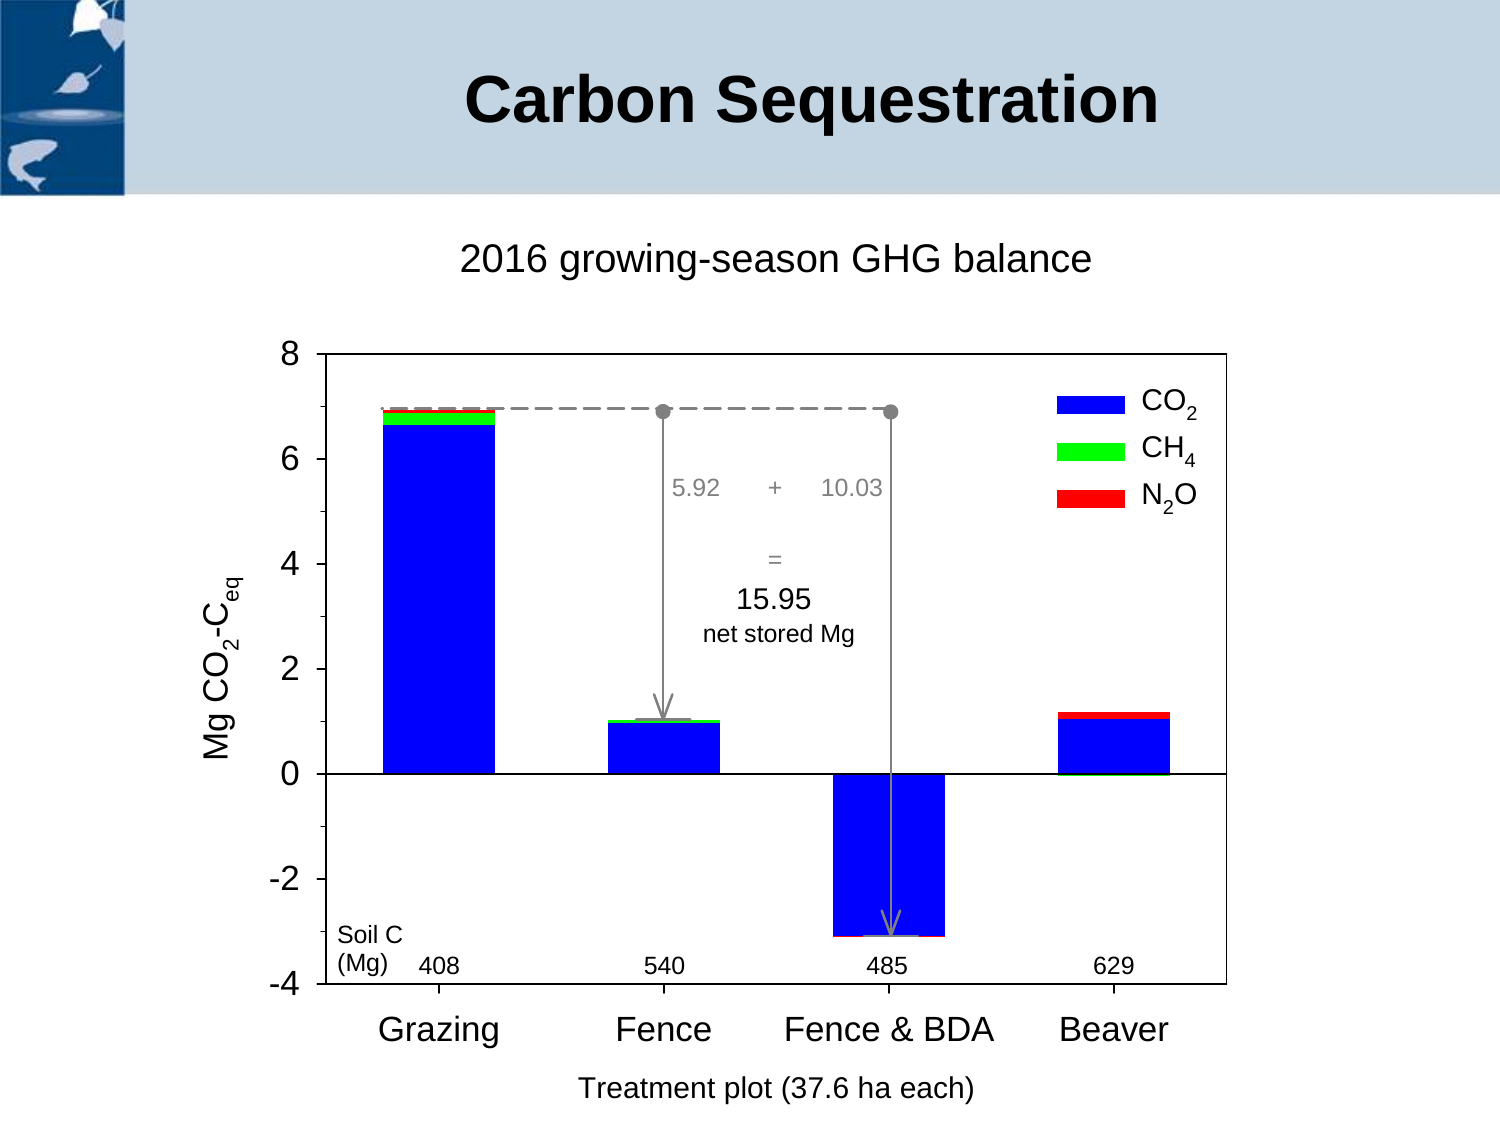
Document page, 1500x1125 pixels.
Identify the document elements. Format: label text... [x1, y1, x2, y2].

title Carbon Sequestration [125, 0, 1500, 193]
picture [0, 0, 1500, 1125]
